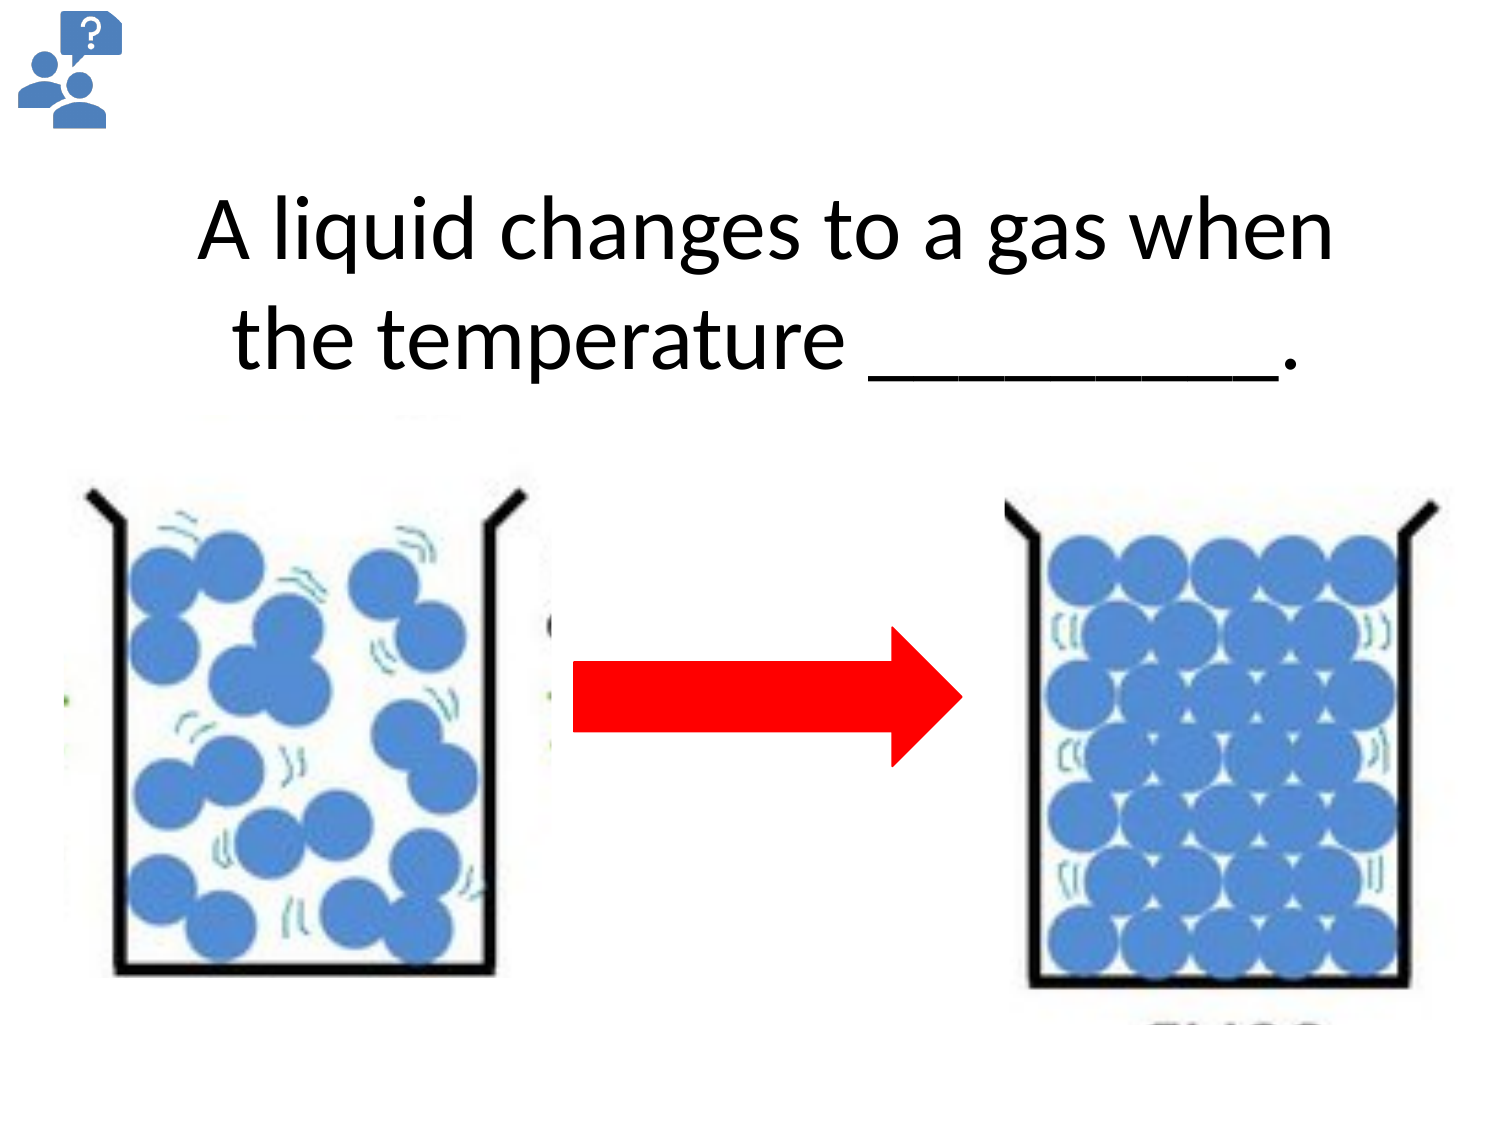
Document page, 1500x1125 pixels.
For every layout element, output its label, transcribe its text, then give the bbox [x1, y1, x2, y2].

text_box [0, 0, 140, 140]
text_box [573, 627, 962, 767]
picture [1004, 462, 1473, 1025]
picture [63, 415, 552, 978]
title A liquid changes to a gas when the temperature _________. [130, 157, 1406, 399]
